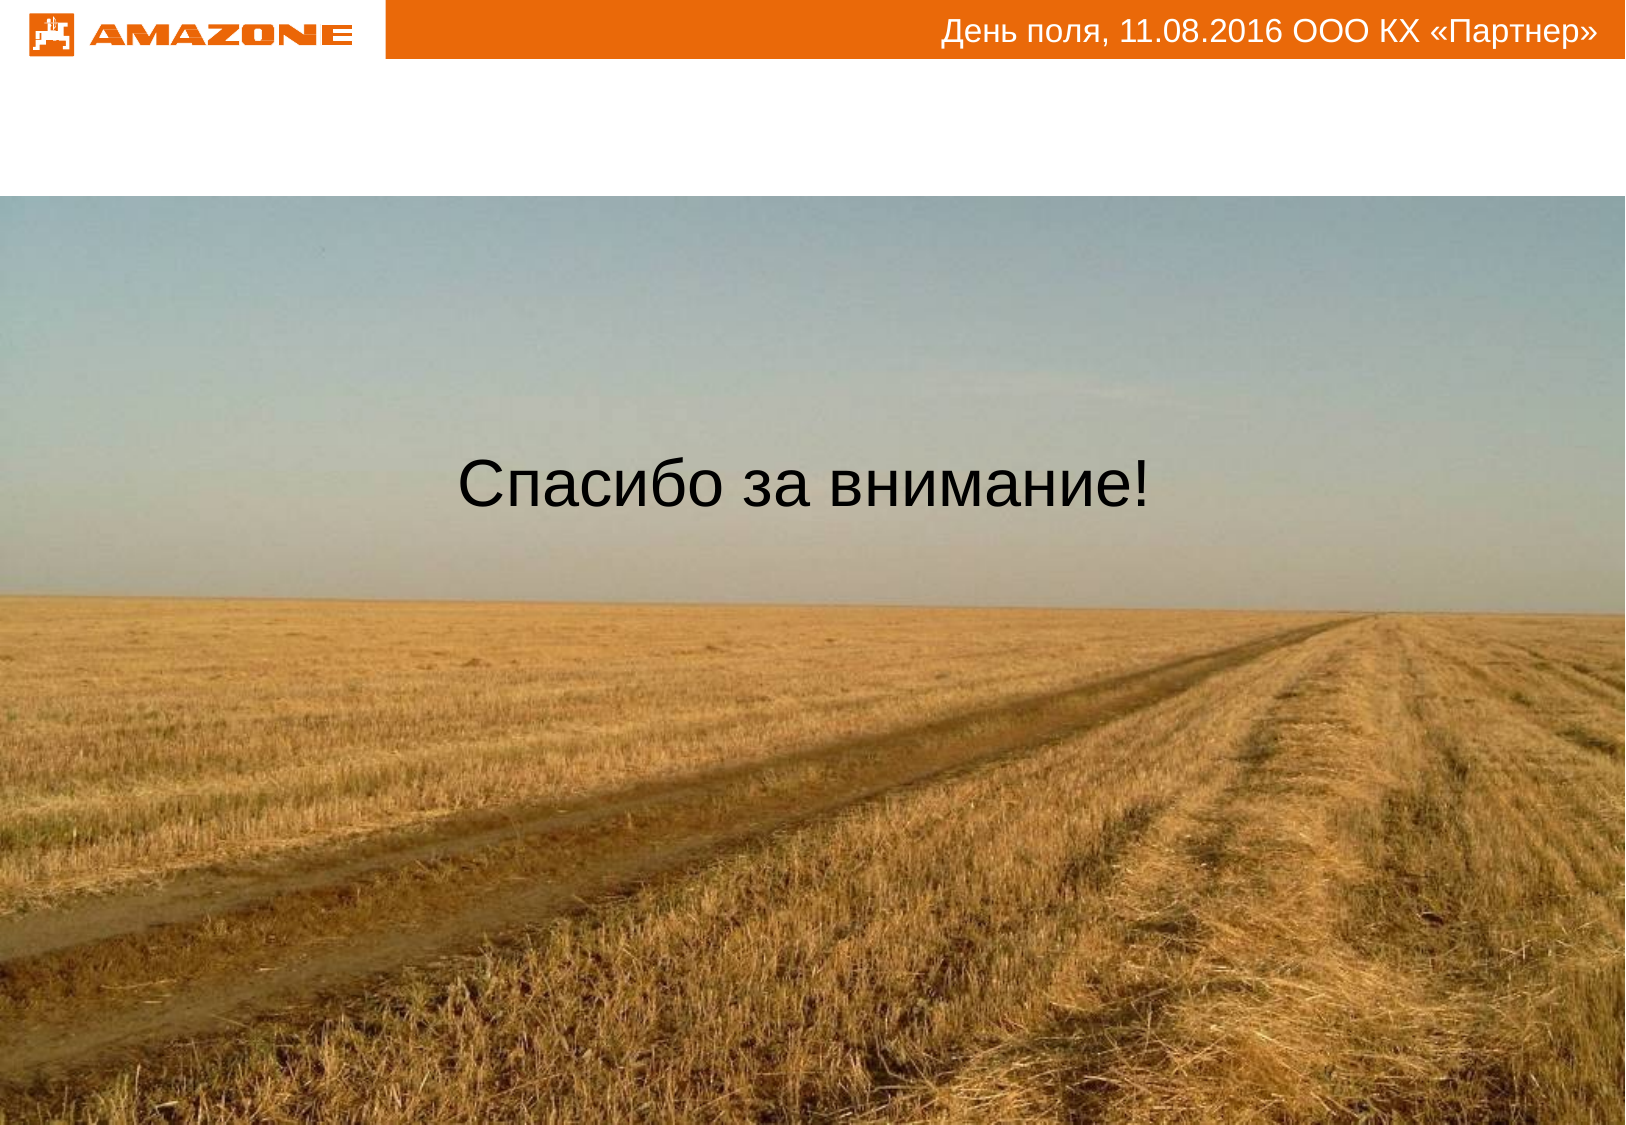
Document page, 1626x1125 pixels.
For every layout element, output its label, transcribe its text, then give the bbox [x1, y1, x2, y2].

text_box [207, 24, 240, 46]
text_box Спасибо за внимание! [455, 439, 1153, 520]
text_box День поля, 11.08.2016 ООО КХ «Партнер» [939, 9, 1603, 50]
text_box [254, 28, 262, 41]
text_box [180, 29, 189, 38]
text_box [89, 24, 126, 46]
text_box [278, 24, 317, 46]
text_box [0, 196, 1625, 1125]
text_box [33, 16, 70, 50]
text_box [99, 29, 109, 38]
text_box [29, 13, 75, 57]
text_box [320, 24, 353, 46]
text_box [241, 24, 275, 46]
text_box [169, 24, 207, 46]
text_box [126, 24, 170, 46]
